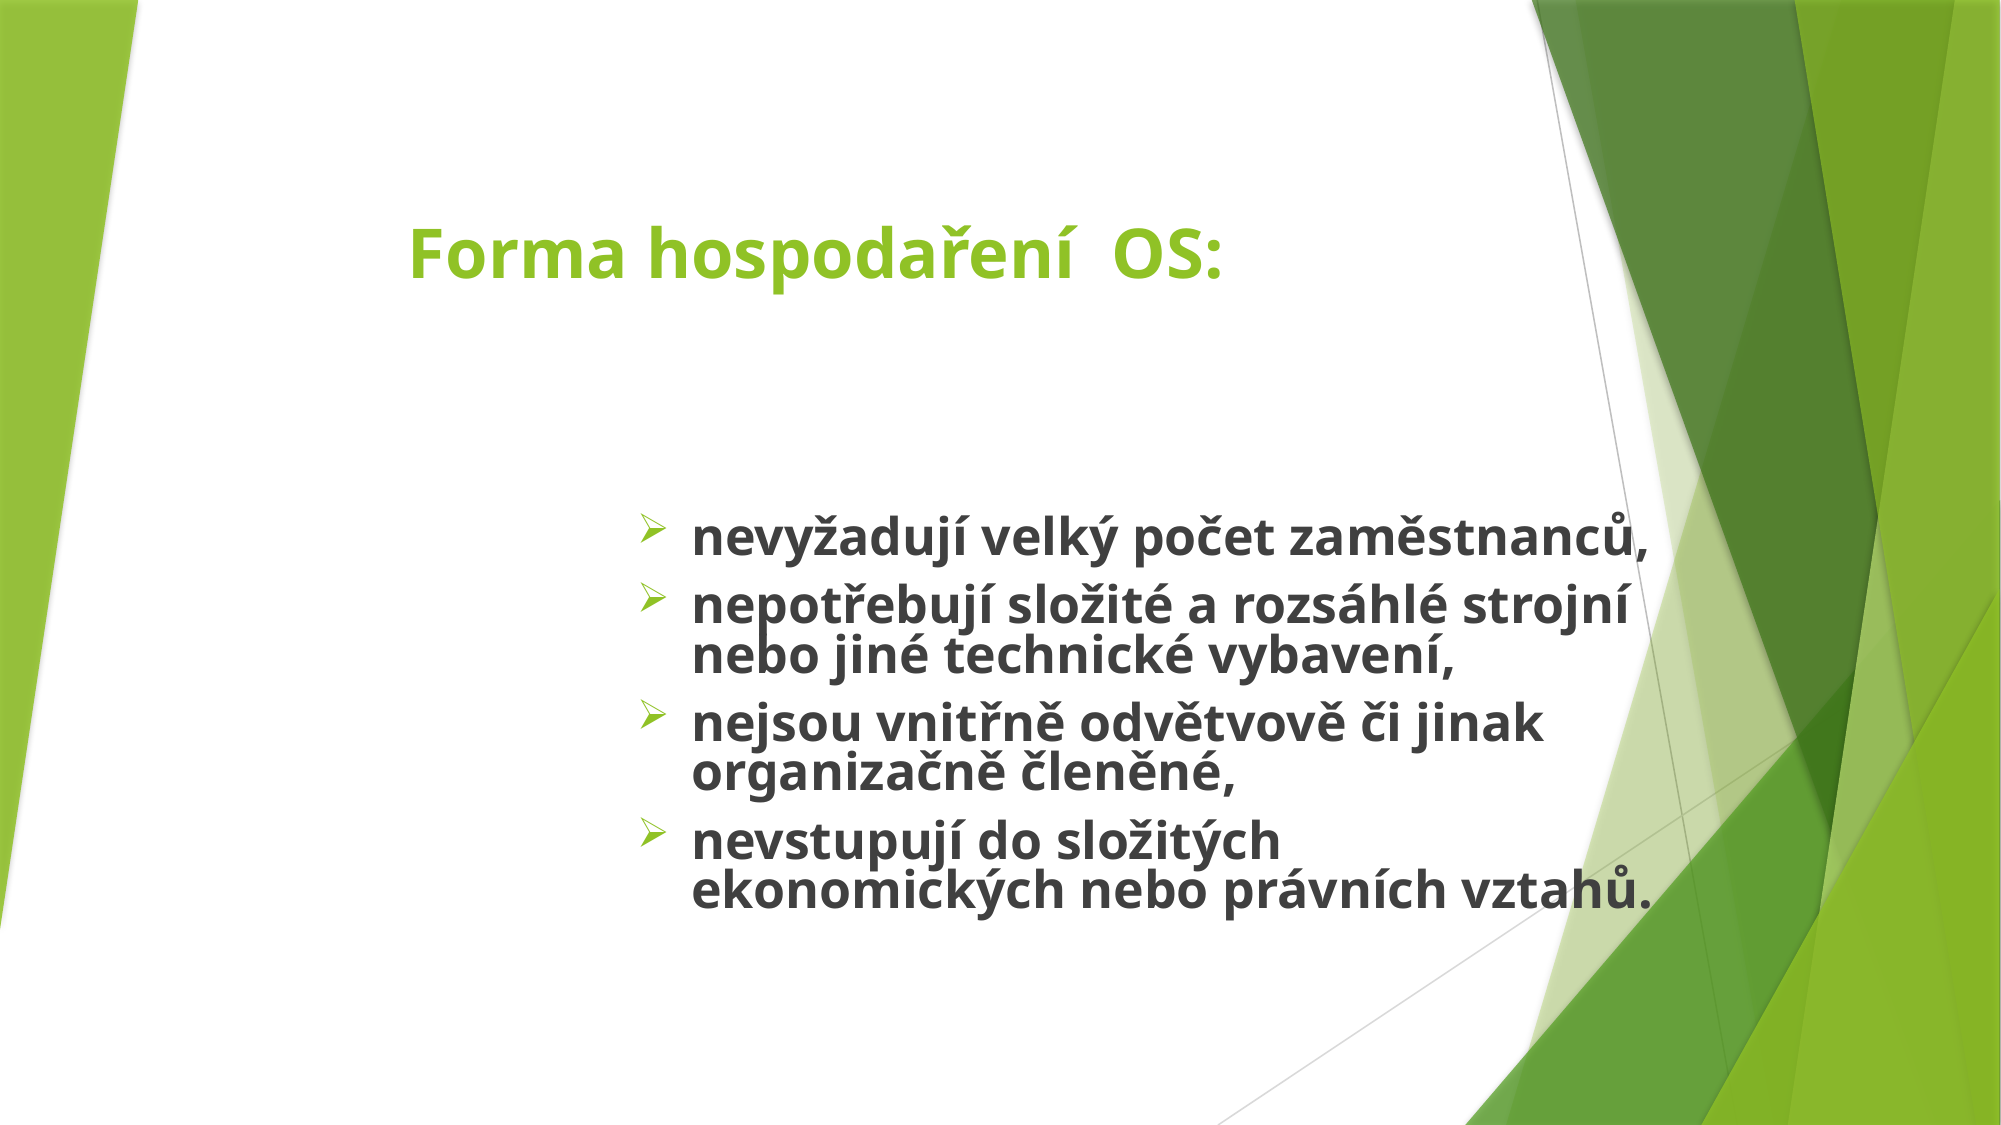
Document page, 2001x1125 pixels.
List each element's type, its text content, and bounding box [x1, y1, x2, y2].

list nevyžadují velký počet zaměstnanců, nepotřebují složité a rozsáhlé strojní nebo jiné technické vybavení, nejsou vnitřně odvětvově či jinak organizačně členěné, nevstupují do složitých ekonomických nebo právních vztahů. [622, 290, 1673, 1006]
title Forma hospodaření OS: [111, 99, 1522, 317]
